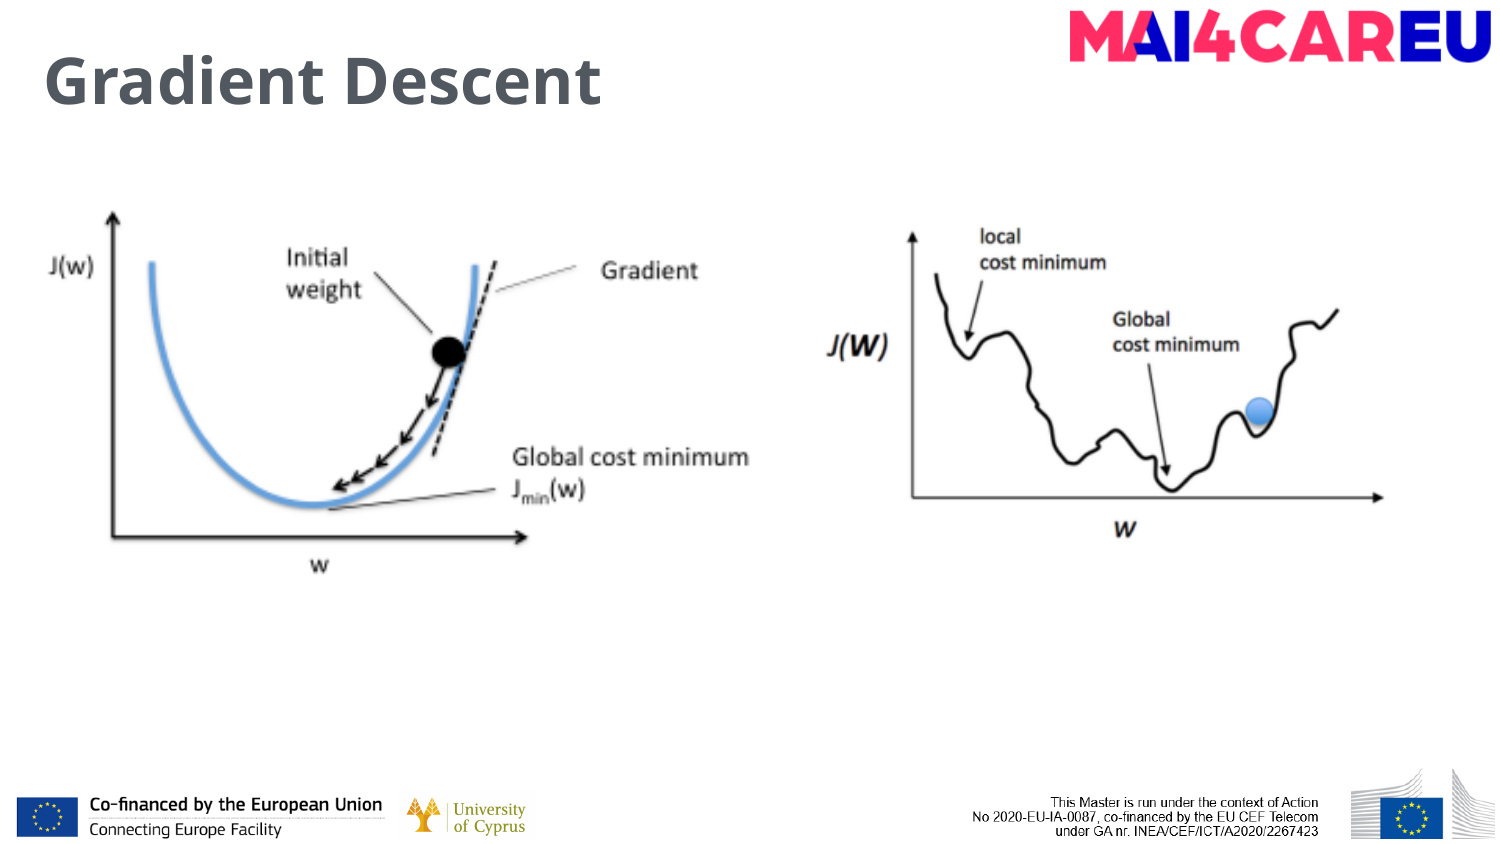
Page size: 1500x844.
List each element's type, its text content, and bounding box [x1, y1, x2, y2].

picture [970, 765, 1500, 839]
picture [1069, 0, 1497, 71]
picture [11, 784, 394, 844]
picture [816, 203, 1402, 556]
title Gradient Descent [33, 29, 1464, 103]
picture [398, 789, 537, 839]
picture [33, 187, 761, 608]
